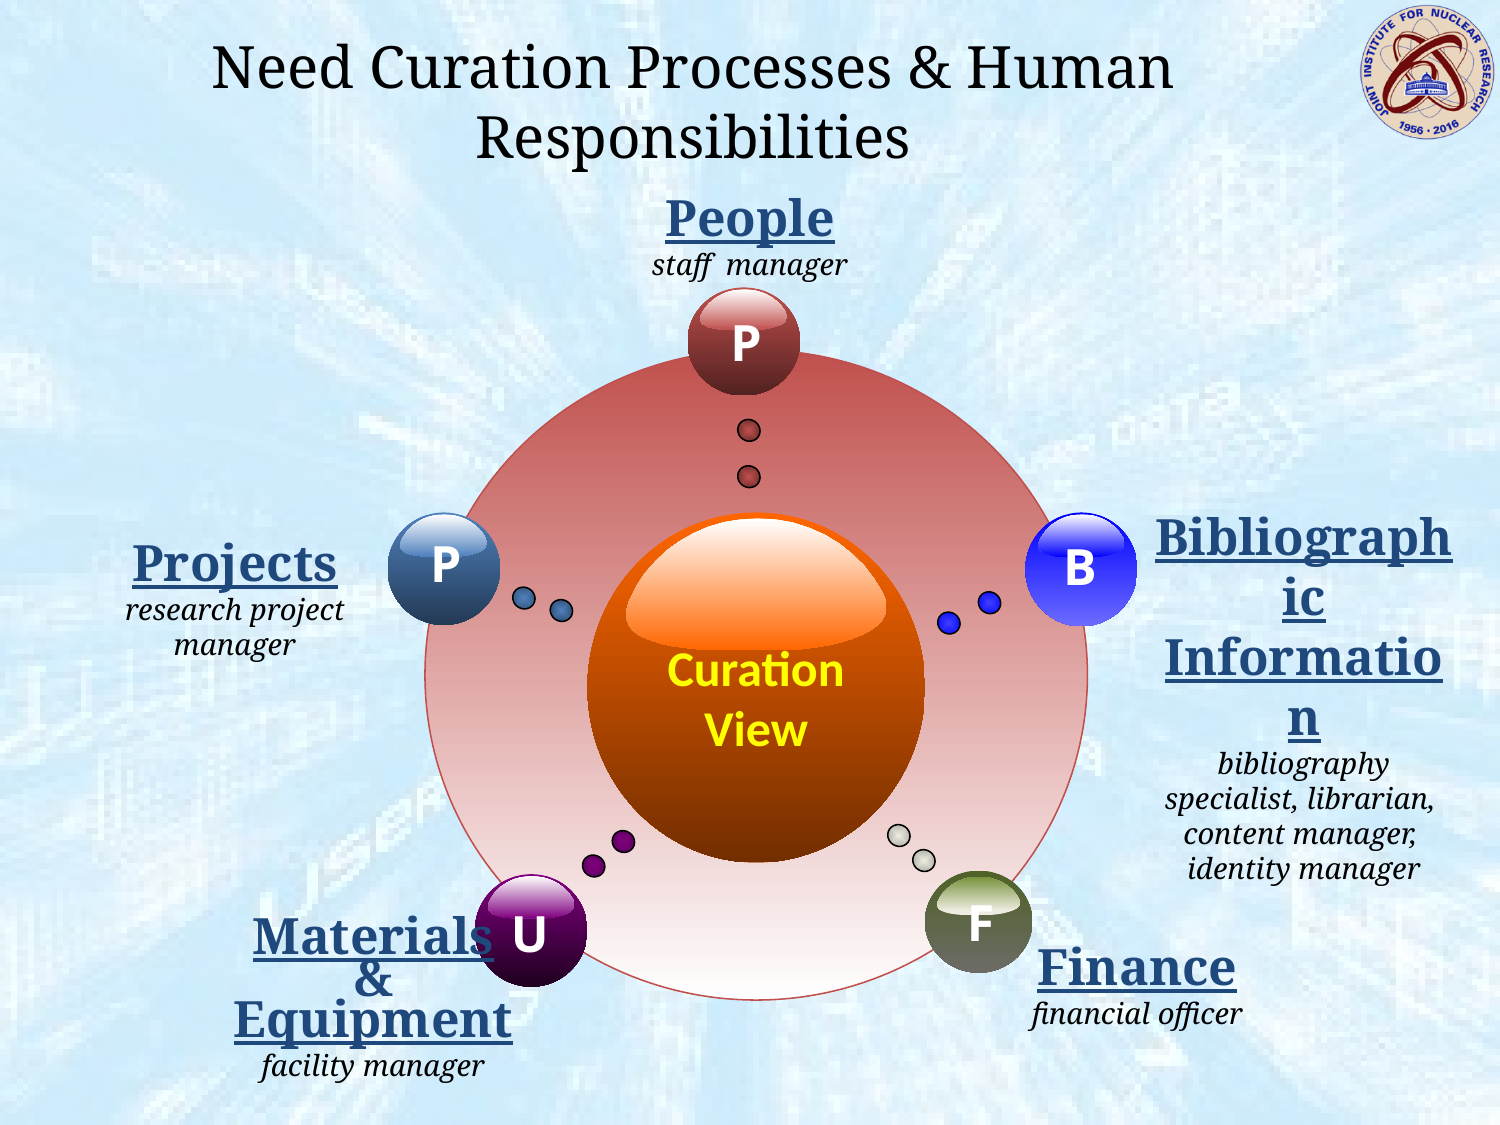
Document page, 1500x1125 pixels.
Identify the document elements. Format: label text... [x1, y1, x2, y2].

picture [1336, 0, 1500, 147]
title Need Curation Processes & Human Responsibilities [0, 6, 1388, 194]
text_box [78, 178, 1471, 1125]
